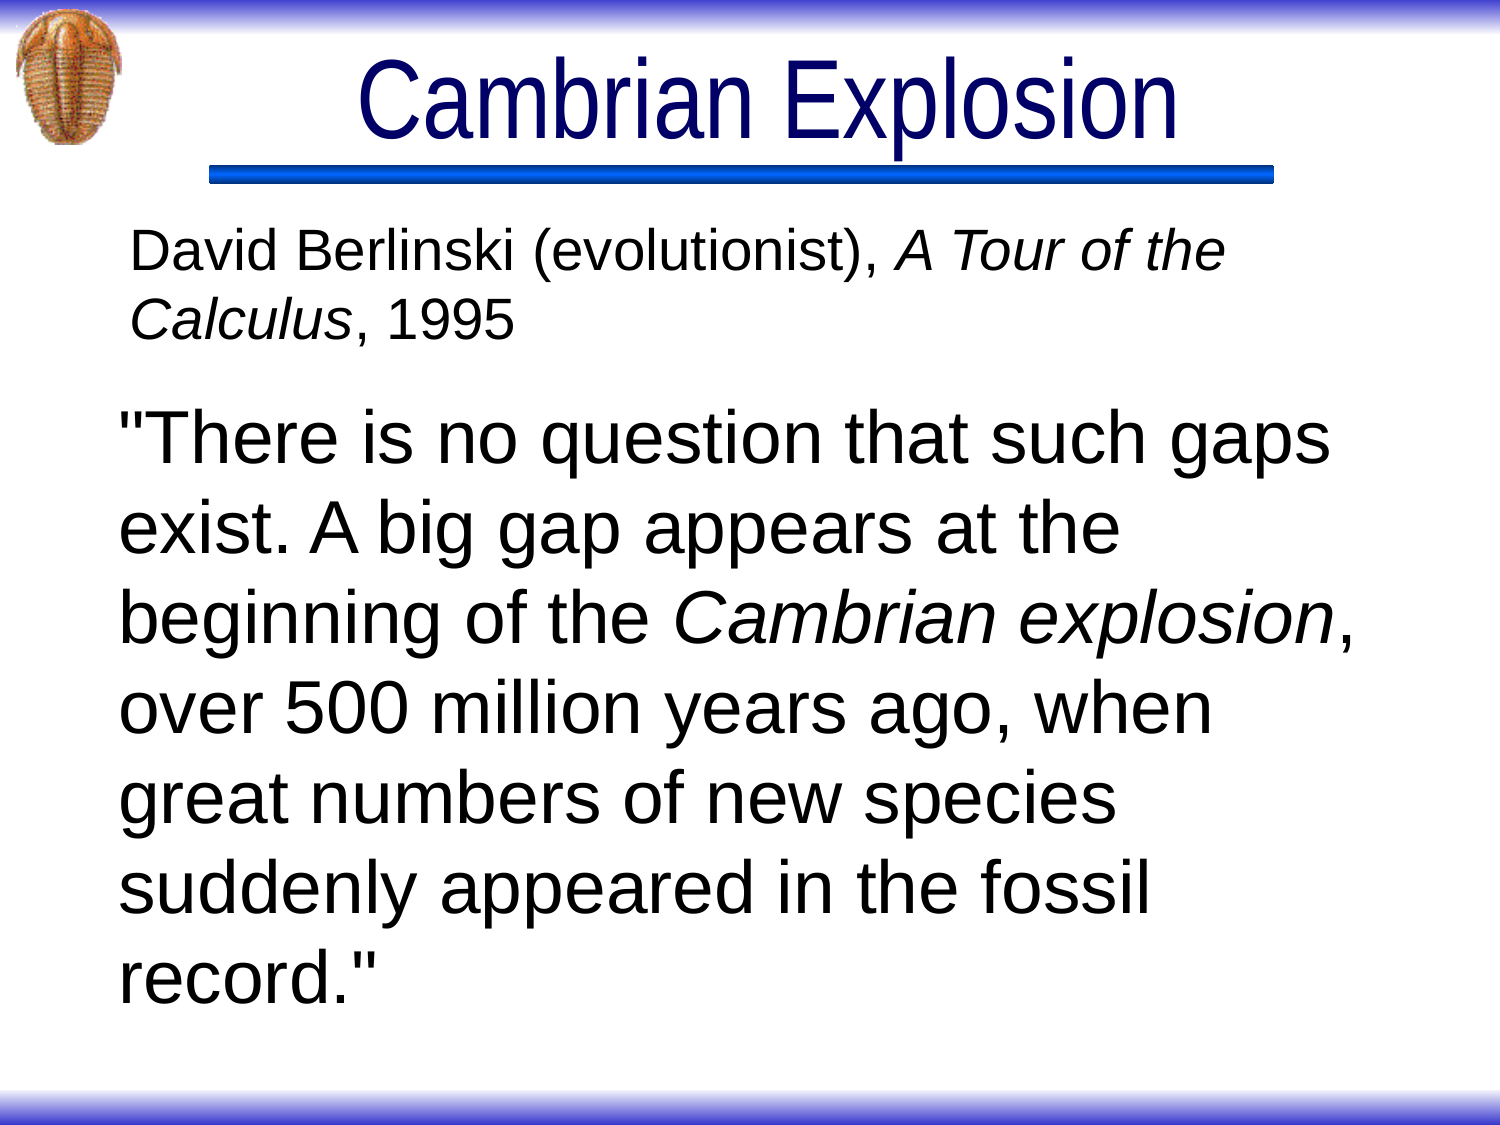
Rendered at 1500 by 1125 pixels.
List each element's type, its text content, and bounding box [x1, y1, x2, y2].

picture [16, 9, 122, 145]
text_box David Berlinski (evolutionist), A Tour of the Calculus, 1995 [115, 204, 1442, 360]
title Cambrian Explosion [131, 0, 1407, 188]
list "There is no question that such gaps exist. A big gap appears at the beginning of the Cambrian explosion, over 500 million years ago, when great numbers of new species suddenly appeared in the fossil record." [103, 380, 1379, 1035]
